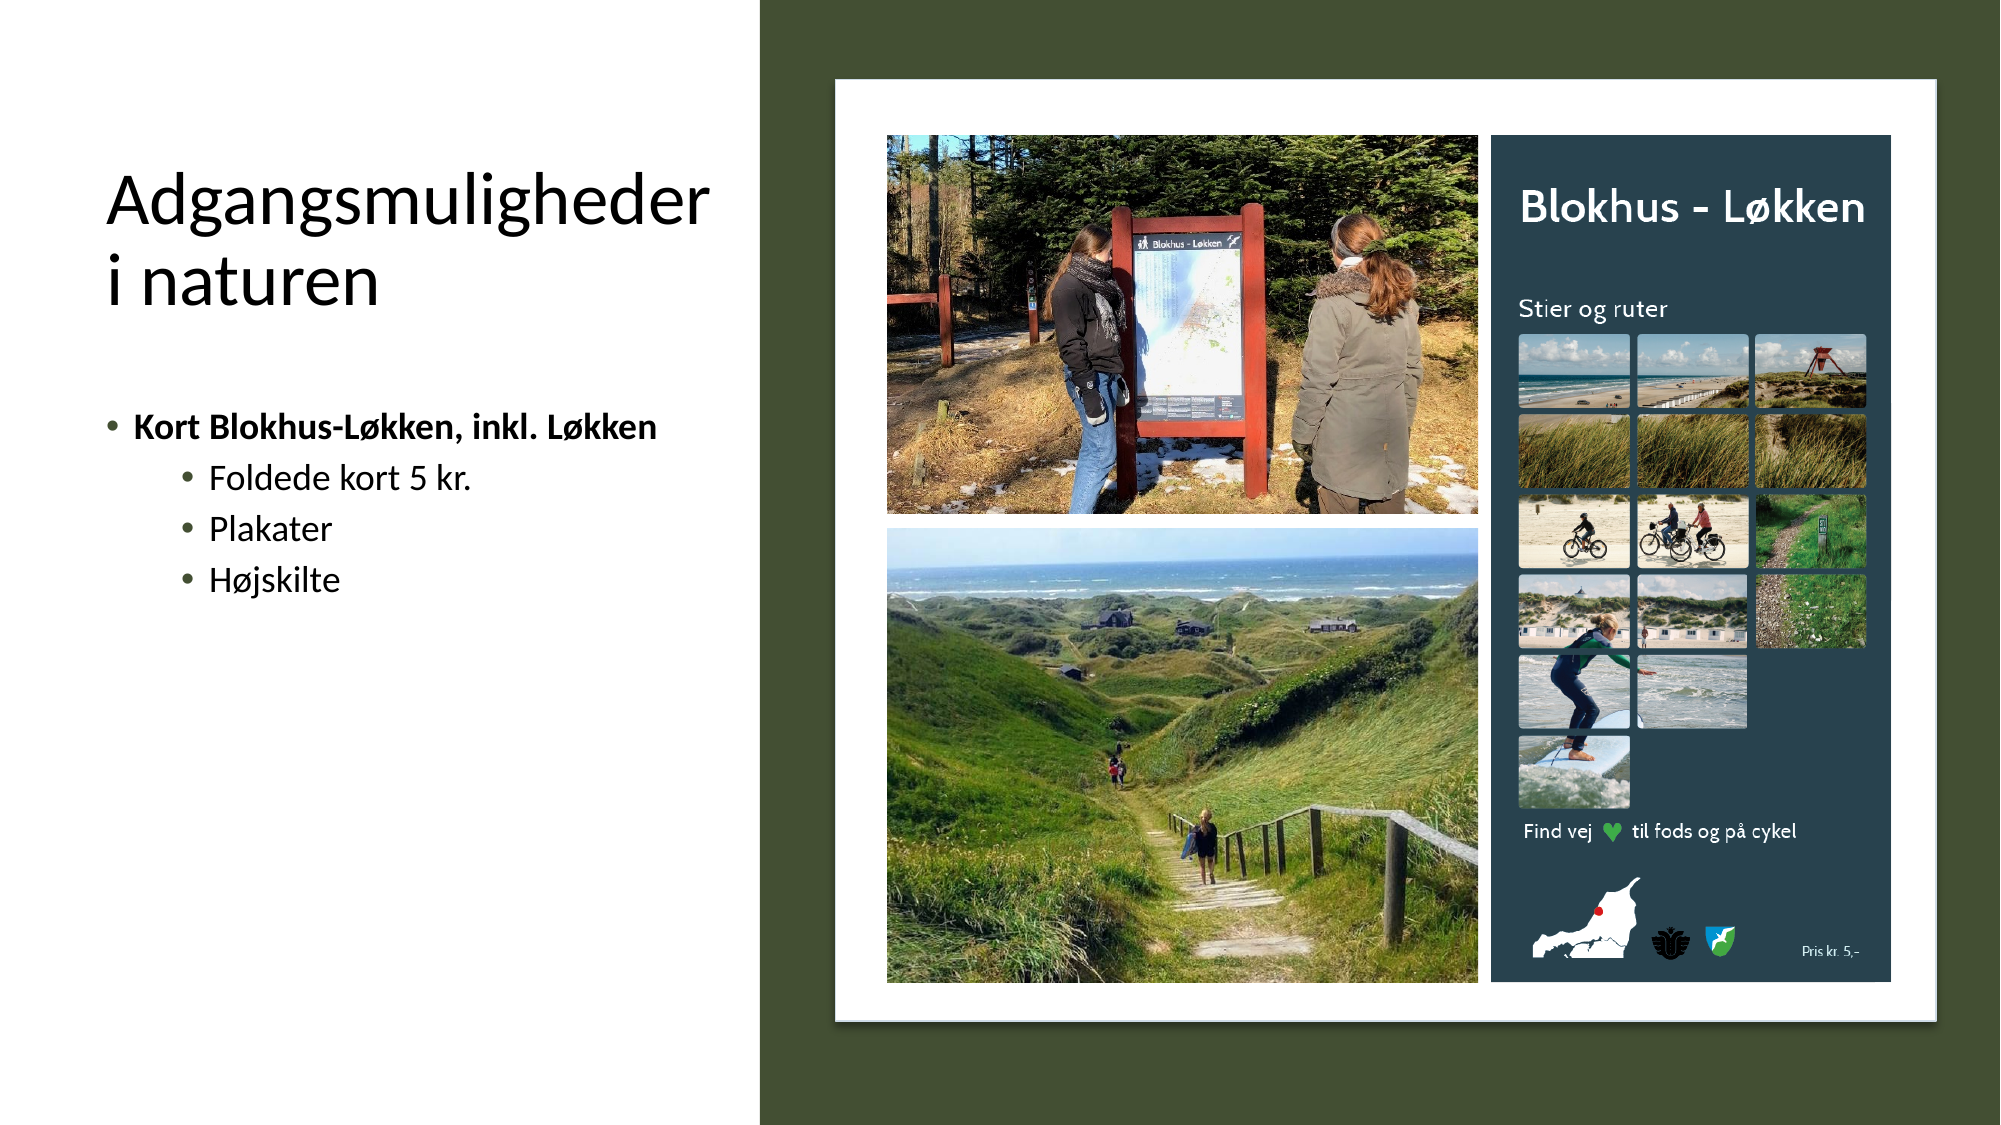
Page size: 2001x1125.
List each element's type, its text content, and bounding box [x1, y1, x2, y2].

title Adgangsmuligheder i naturen [91, 103, 748, 379]
text_box [759, 0, 2000, 1125]
picture [887, 135, 1479, 514]
picture [887, 528, 1479, 983]
list Kort Blokhus-Løkken, inkl. Løkken Foldede kort 5 kr. Plakater Højskilte [91, 399, 698, 1021]
text_box [834, 78, 1937, 1022]
picture [1491, 135, 1892, 983]
